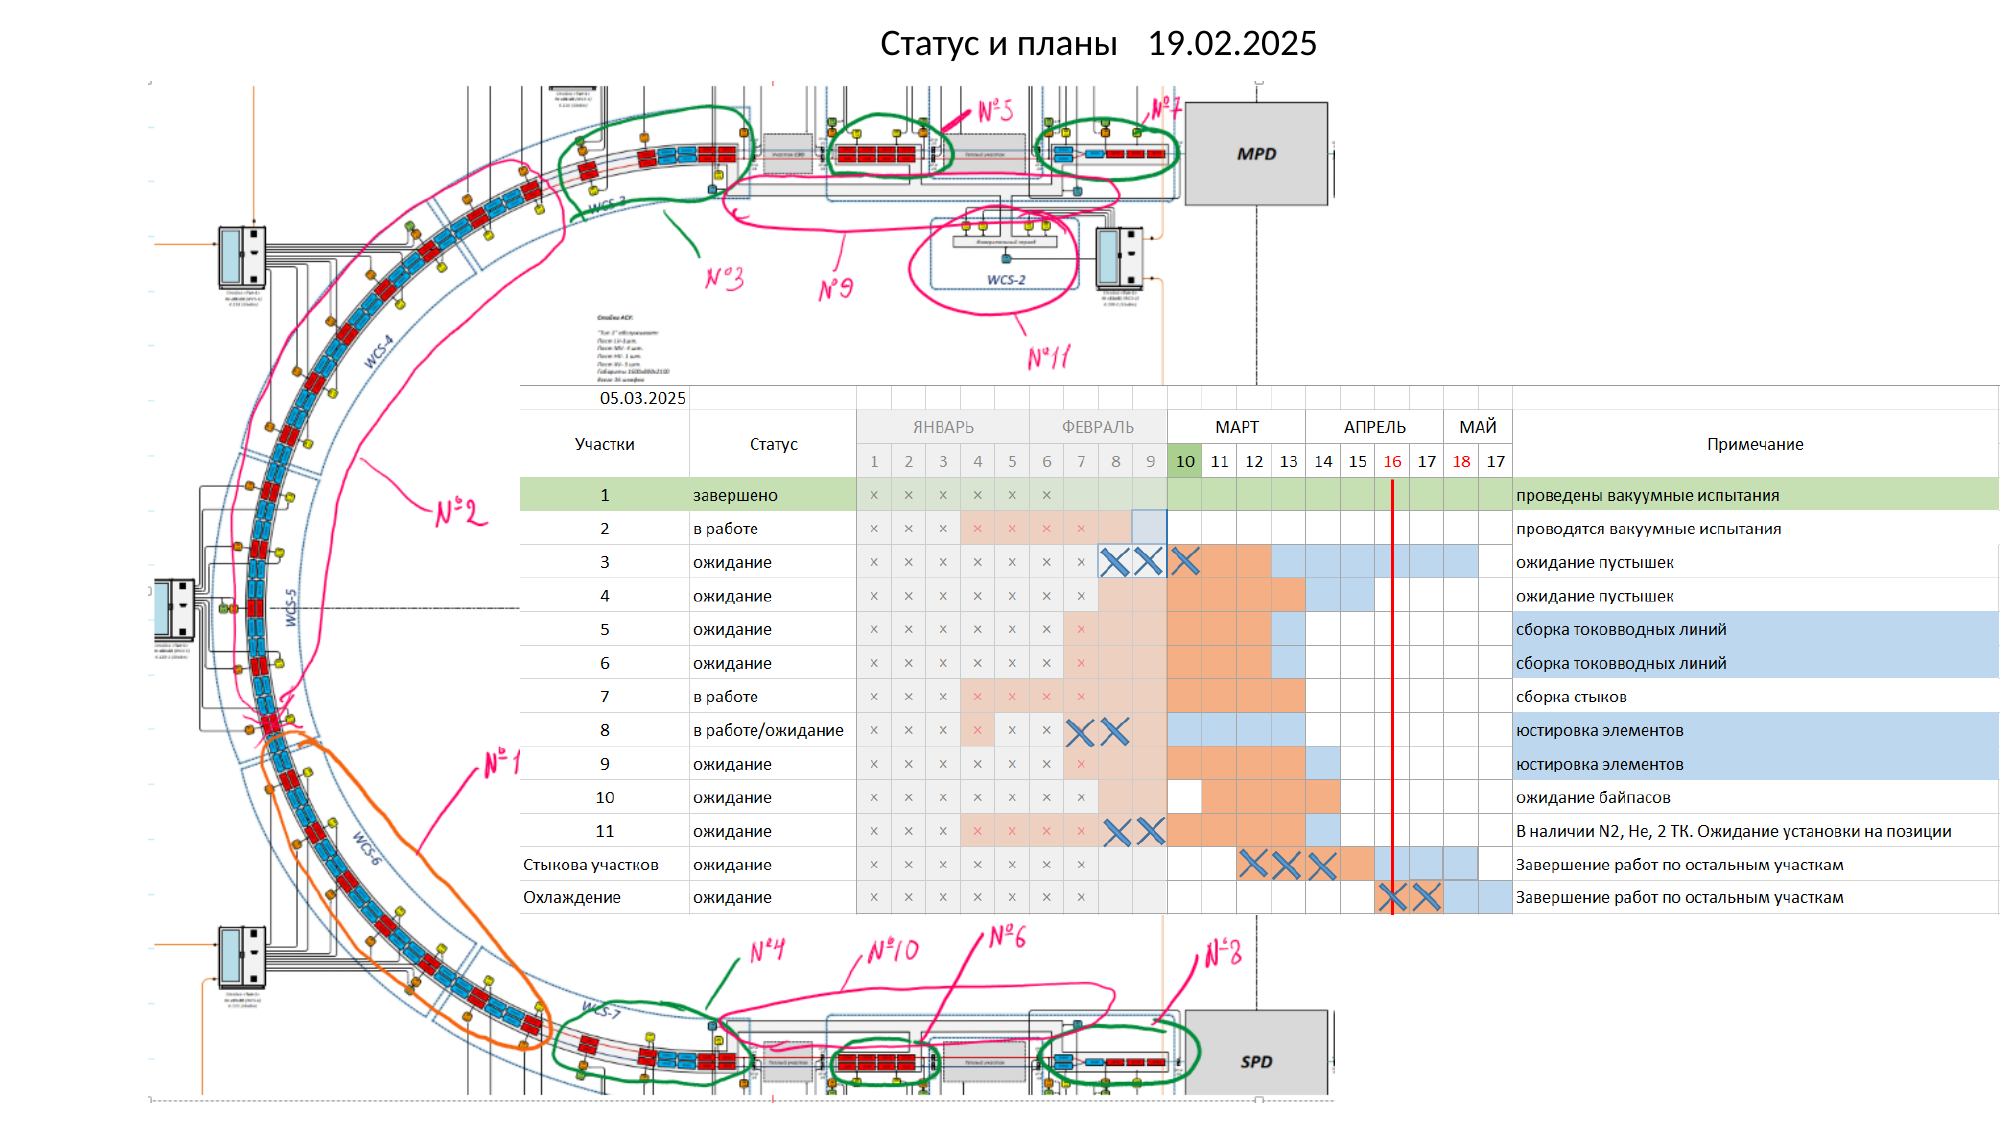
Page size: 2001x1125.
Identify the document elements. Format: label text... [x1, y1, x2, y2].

text_box 19.02.2025 [1132, 11, 1334, 71]
picture [148, 81, 2000, 1103]
text_box Статус и планы [865, 11, 1132, 71]
